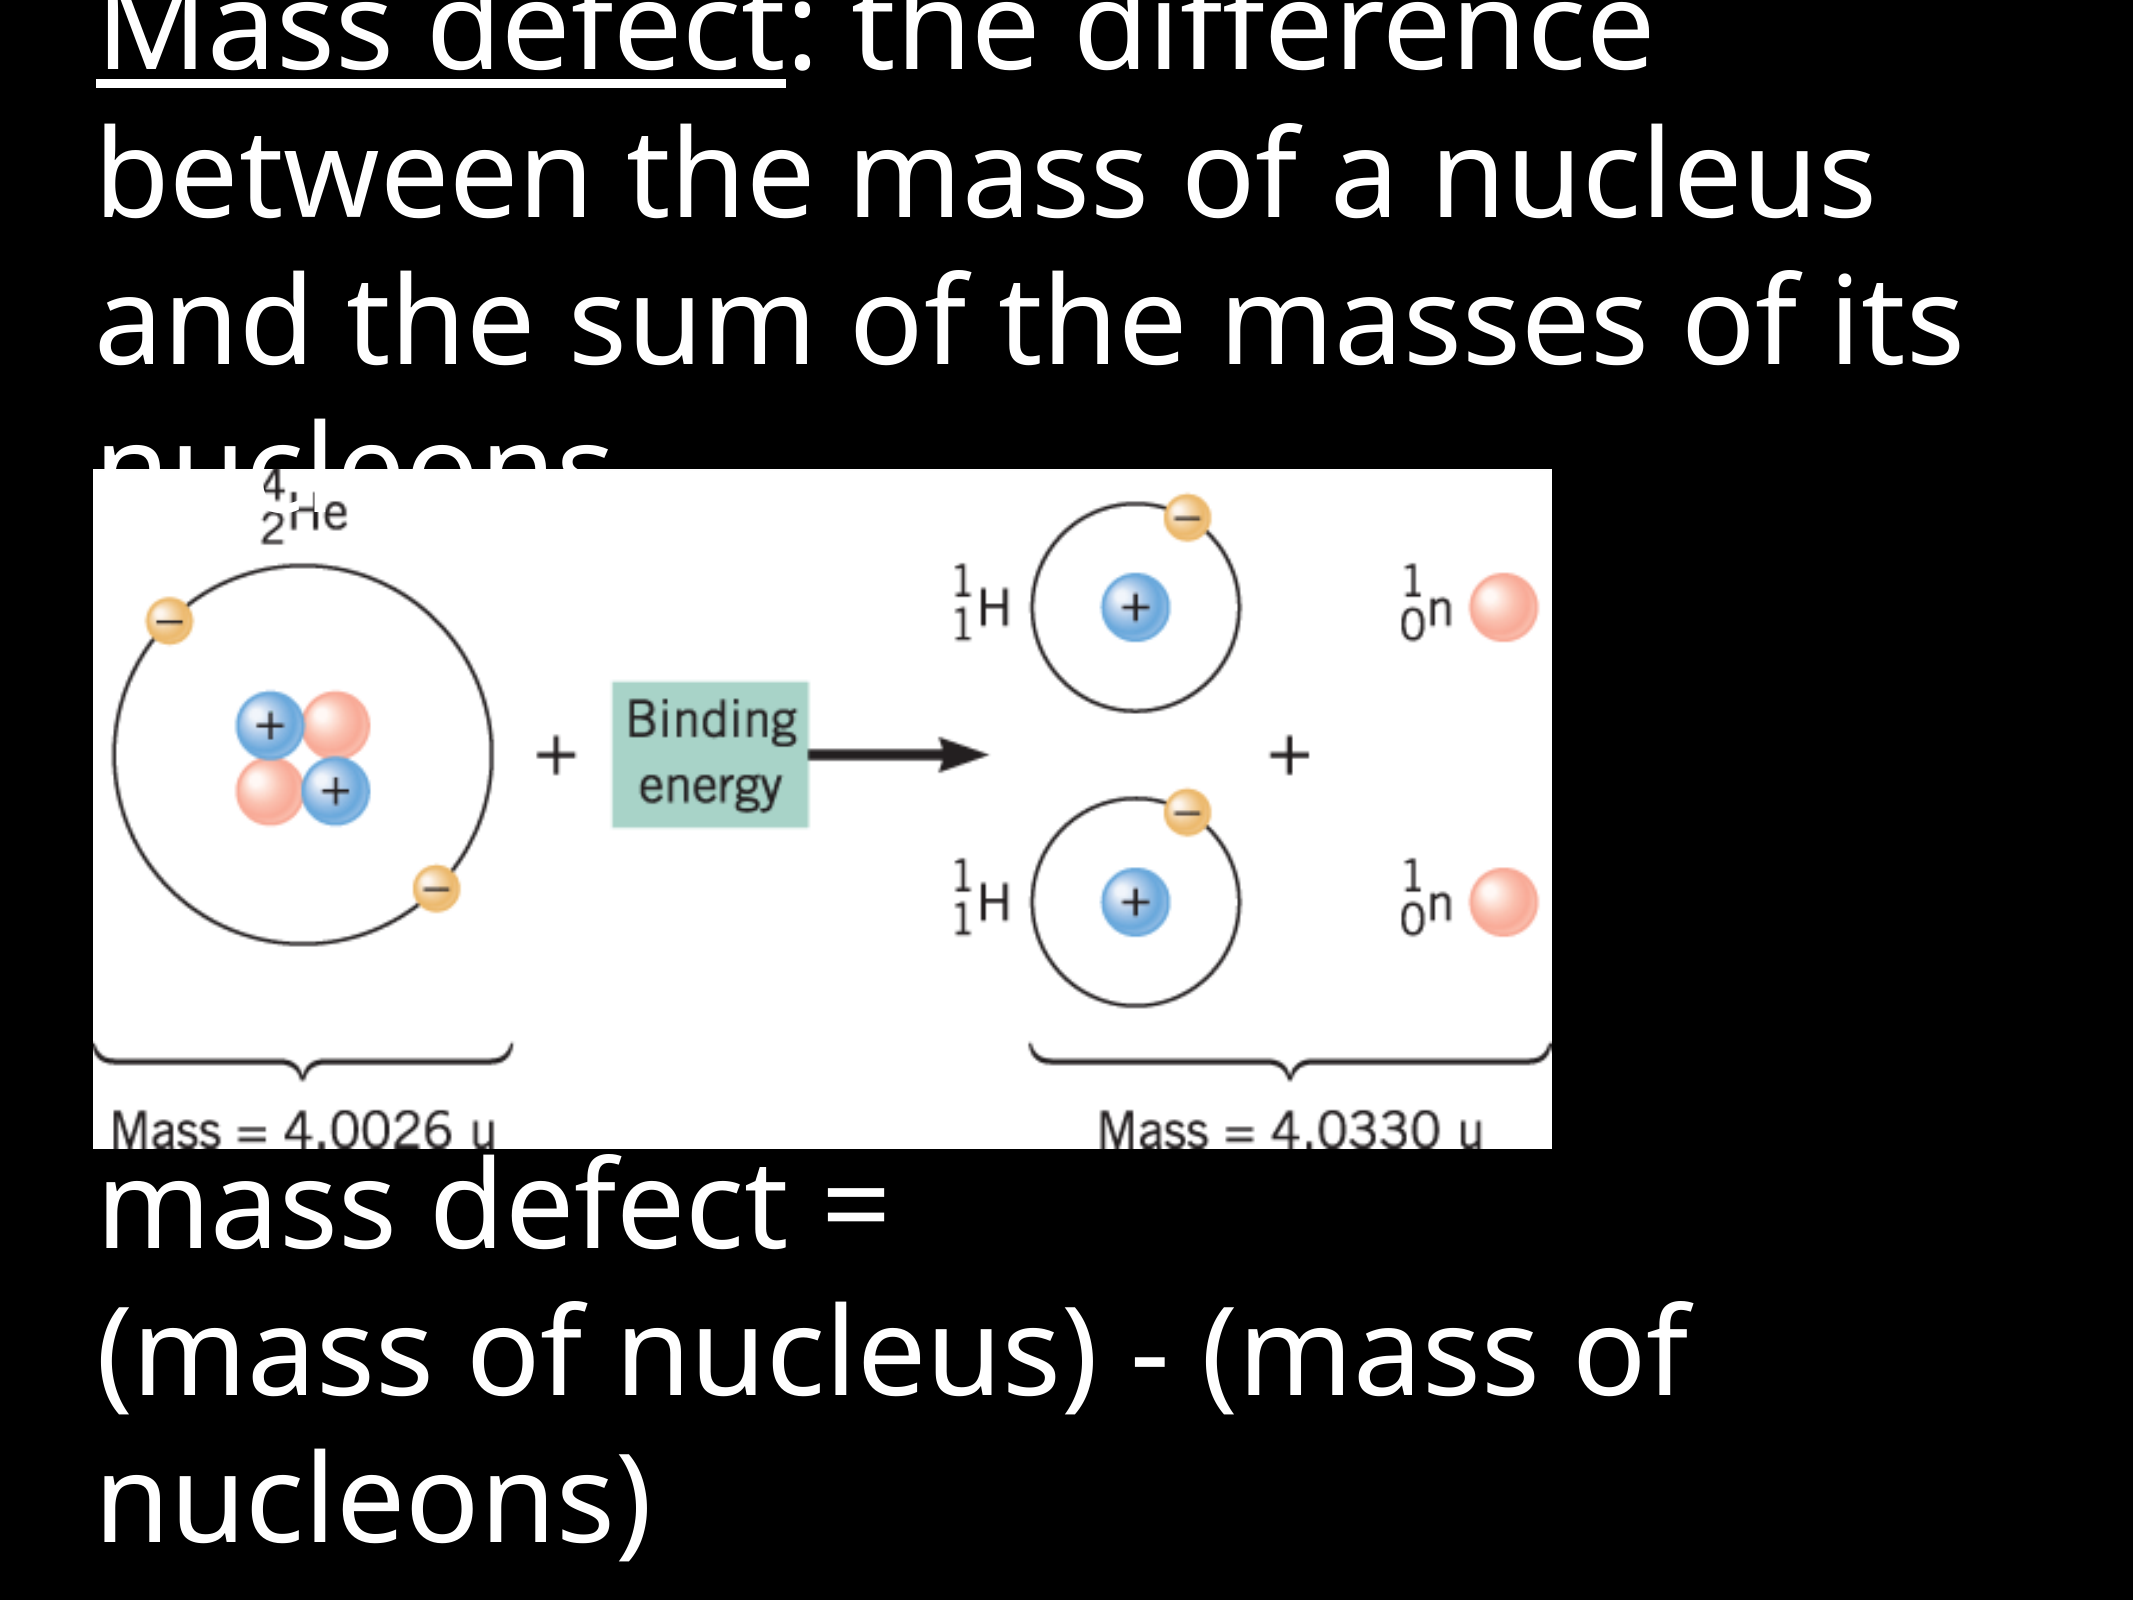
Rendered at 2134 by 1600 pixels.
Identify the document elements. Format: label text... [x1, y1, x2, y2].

text_box Mass defect: the difference between the mass of a nucleus and the sum of the masses of its nucleons. [85, 0, 2124, 545]
text_box mass defect = (mass of nucleus) - (mass of nucleons) [85, 1116, 2124, 1576]
picture [93, 469, 1552, 1149]
